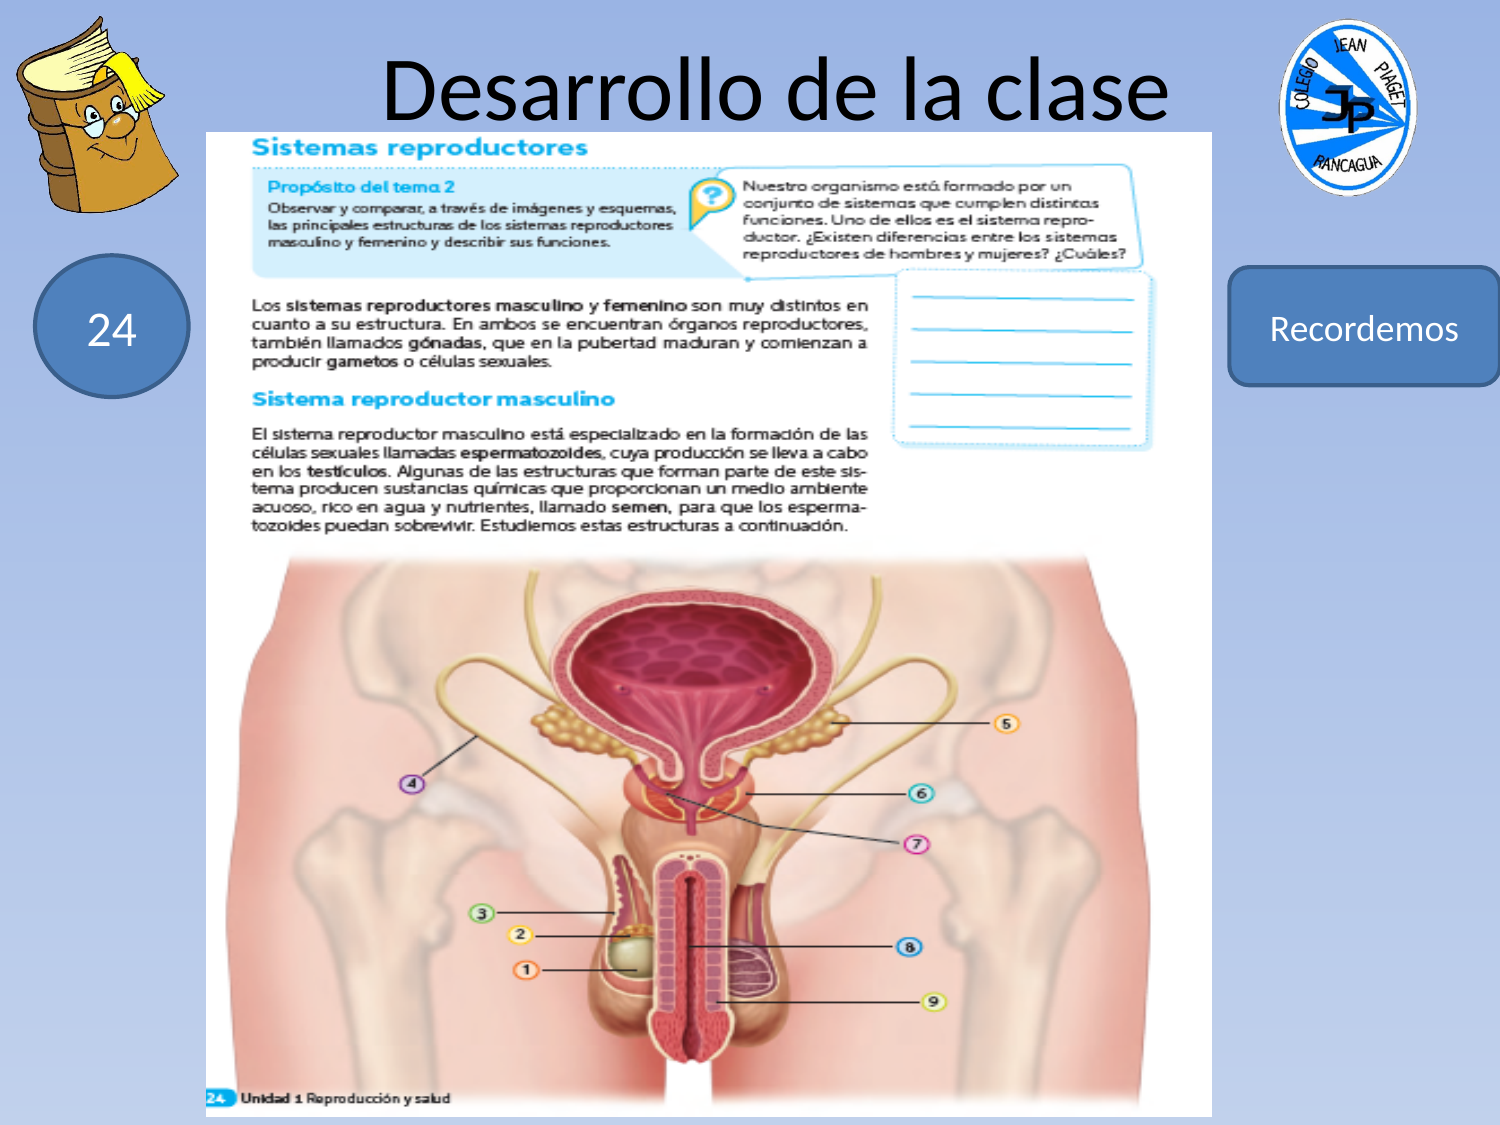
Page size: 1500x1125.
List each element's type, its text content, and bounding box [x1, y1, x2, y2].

text_box 24 [32, 253, 191, 400]
picture [1246, 16, 1458, 200]
text_box Desarrollo de la clase [342, 17, 1212, 132]
text_box Recordemos [1227, 265, 1500, 388]
picture [206, 1093, 225, 1103]
picture [206, 132, 1212, 1117]
picture [11, 10, 184, 219]
